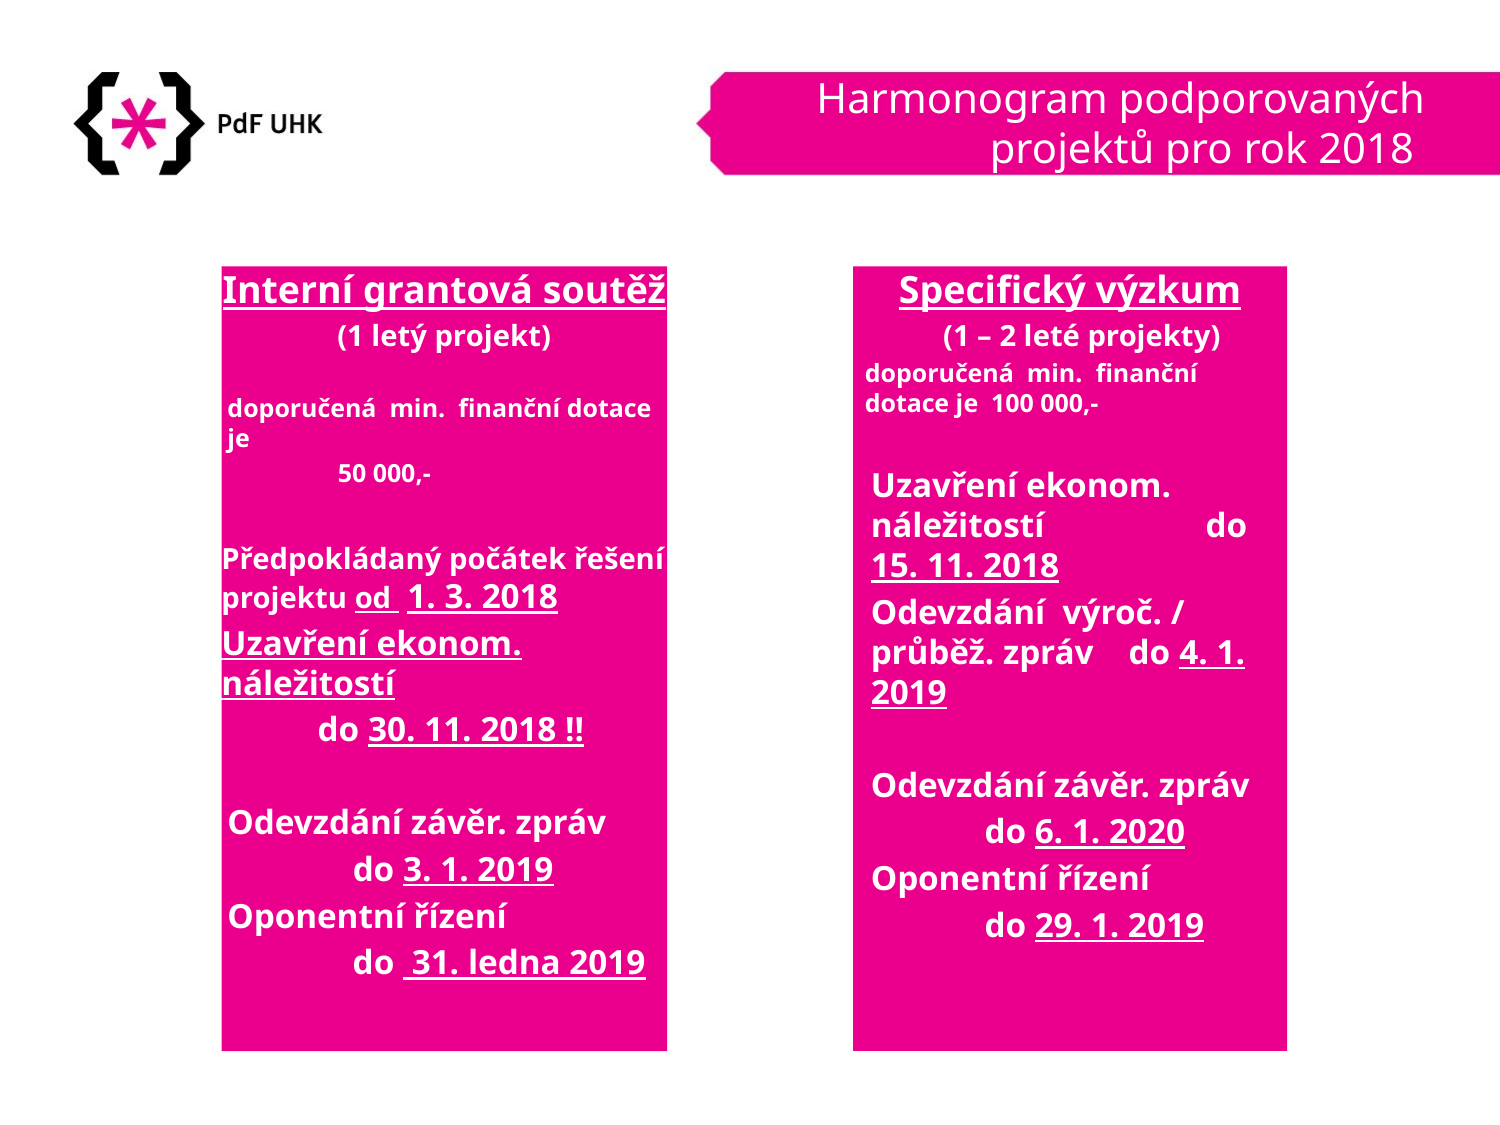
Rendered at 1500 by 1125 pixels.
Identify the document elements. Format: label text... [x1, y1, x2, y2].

title Harmonogram podporovaných projektů pro rok 2018 [756, 74, 1425, 170]
picture [0, 0, 1500, 1125]
list Interní grantová soutěž (1 letý projekt) doporučená min. finanční dotace je 50 000,- Předpokládaný počátek řešení projektu od 1. 3. 2018 Uzavření ekonom. náležitostí do 30. 11. 2018 !! Odevzdání závěr. zpráv do 3. 1. 2019 Oponentní řízení do 31. ledna 2019 [221, 266, 668, 1052]
text_box Specifický výzkum (1 – 2 leté projekty) doporučená min. finanční dotace je 100 000,- Uzavření ekonom. náležitostí do 15. 11. 2018 Odevzdání výroč. / průběž. zpráv do 4. 1. 2019 Odevzdání závěr. zpráv do 6. 1. 2020 Oponentní řízení do 29. 1. 2019 [853, 266, 1288, 1051]
